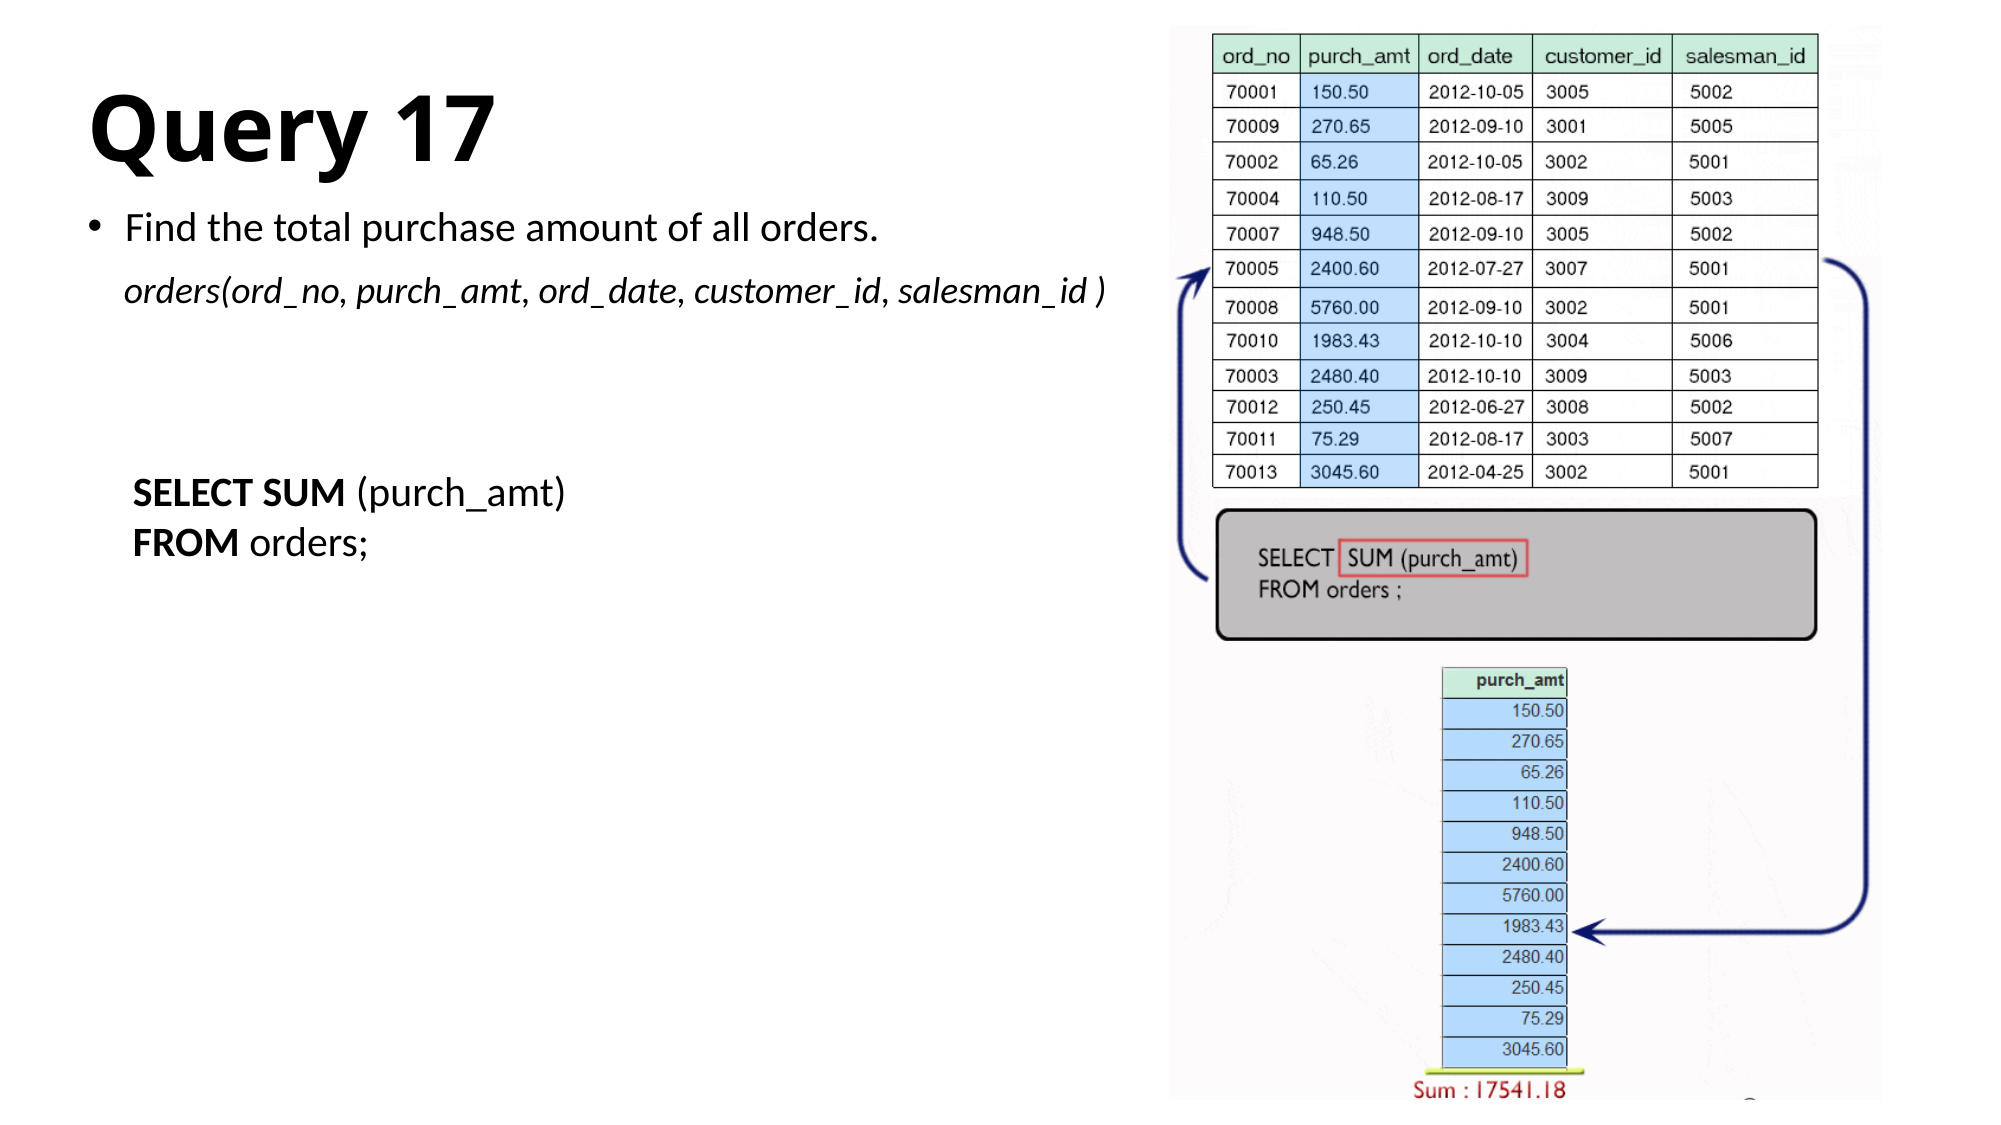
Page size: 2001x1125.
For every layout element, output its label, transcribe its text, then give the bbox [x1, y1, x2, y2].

text_box SELECT SUM (purch_amt) FROM orders; [118, 457, 634, 572]
title Query 17 [72, 66, 1168, 198]
picture [1168, 25, 1882, 1100]
list Find the total purchase amount of all orders. orders(ord_no, purch_amt, ord_date, customer_id, salesman_id ) [72, 197, 1158, 344]
